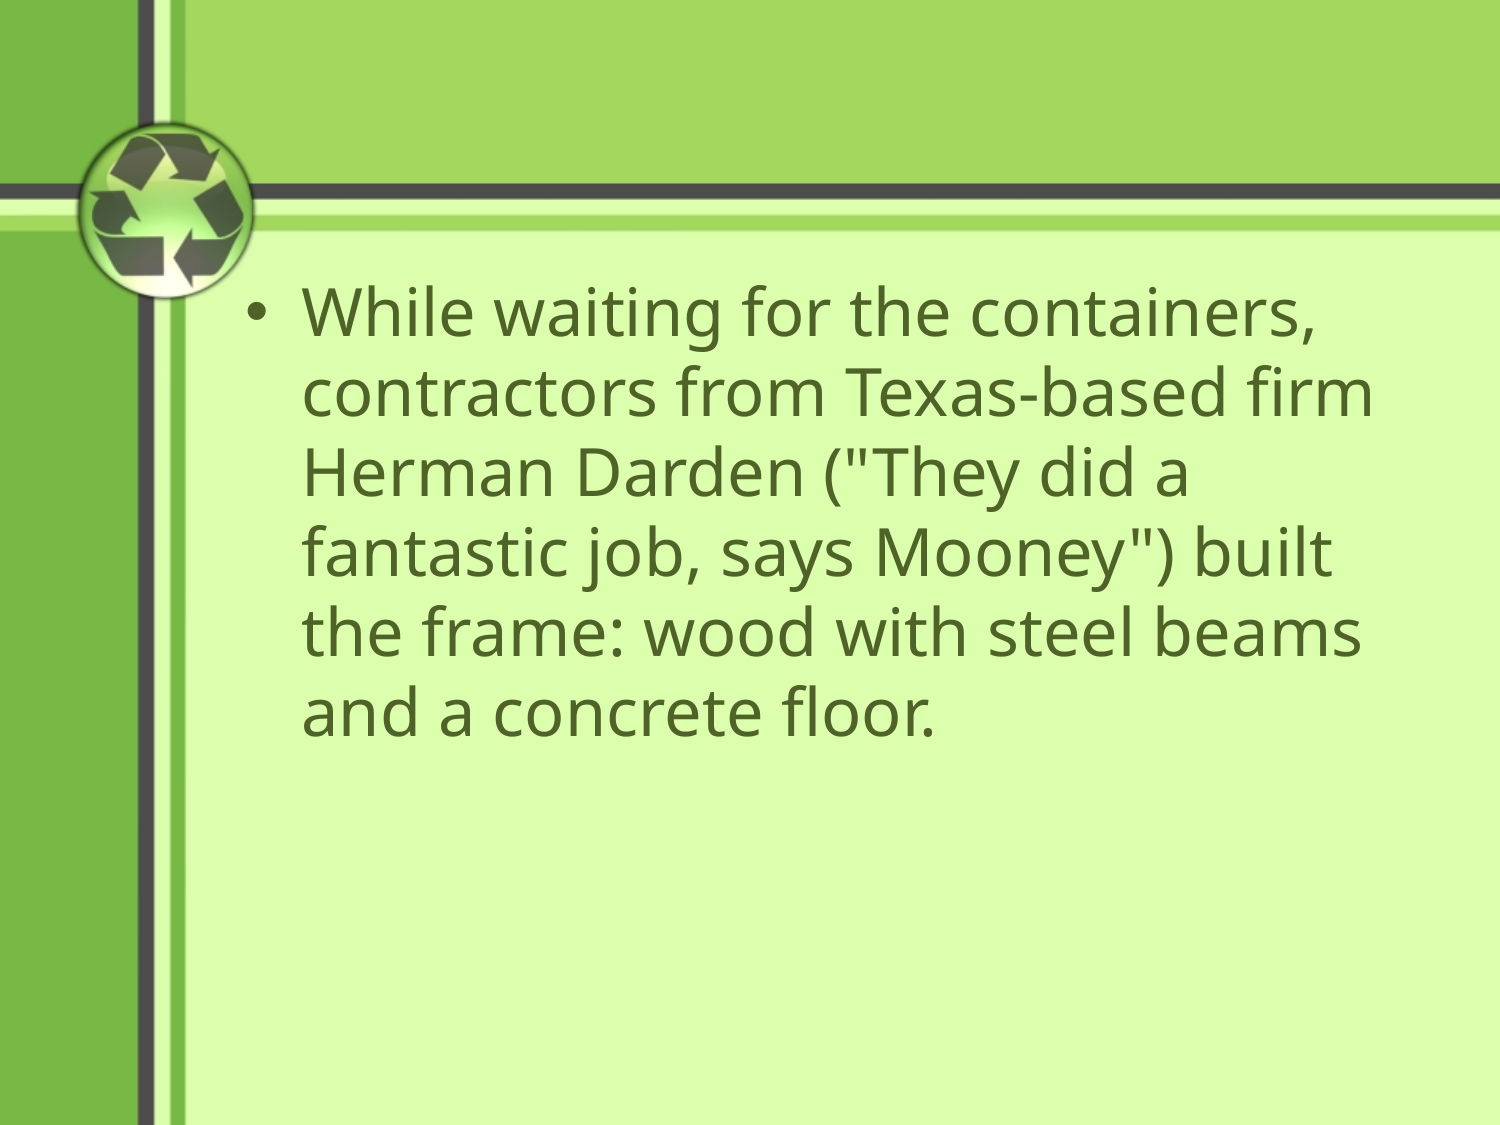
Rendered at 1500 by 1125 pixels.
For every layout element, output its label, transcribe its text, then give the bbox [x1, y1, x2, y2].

picture [0, 0, 1500, 1125]
list While waiting for the containers, contractors from Texas-based firm Herman Darden ("They did a fantastic job, says Mooney") built the frame: wood with steel beams and a concrete floor. [230, 262, 1425, 1005]
